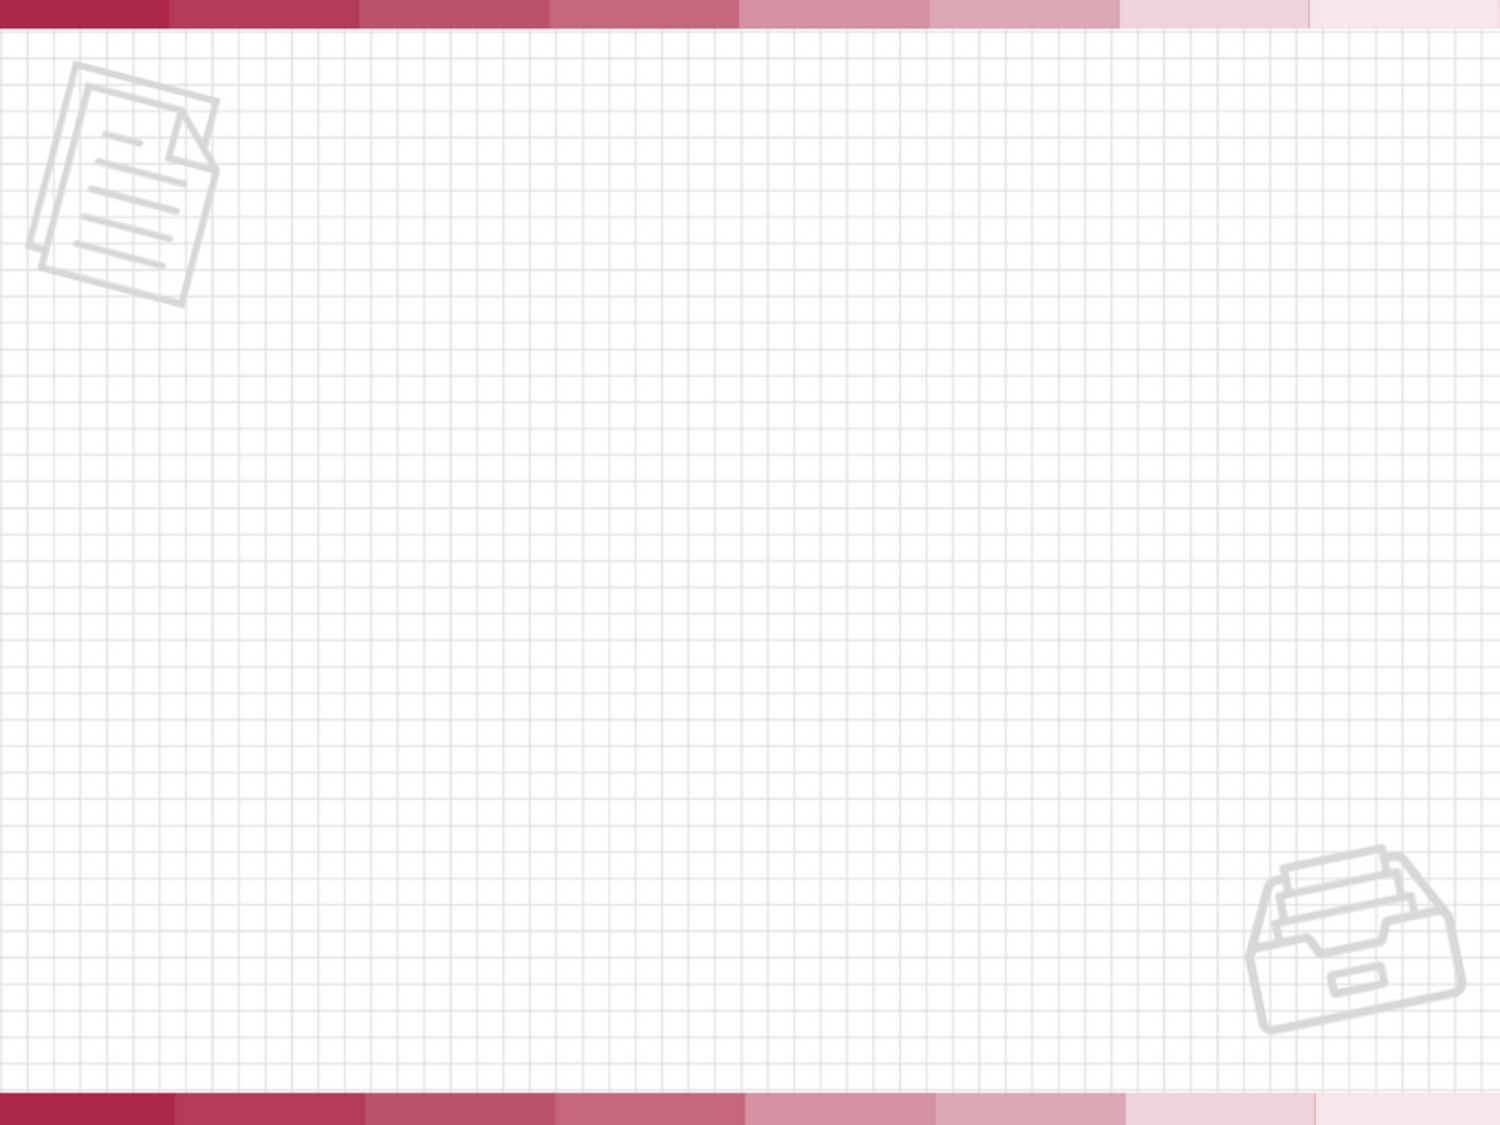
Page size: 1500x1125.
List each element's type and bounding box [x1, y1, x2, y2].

list [0, 0, 1500, 1125]
